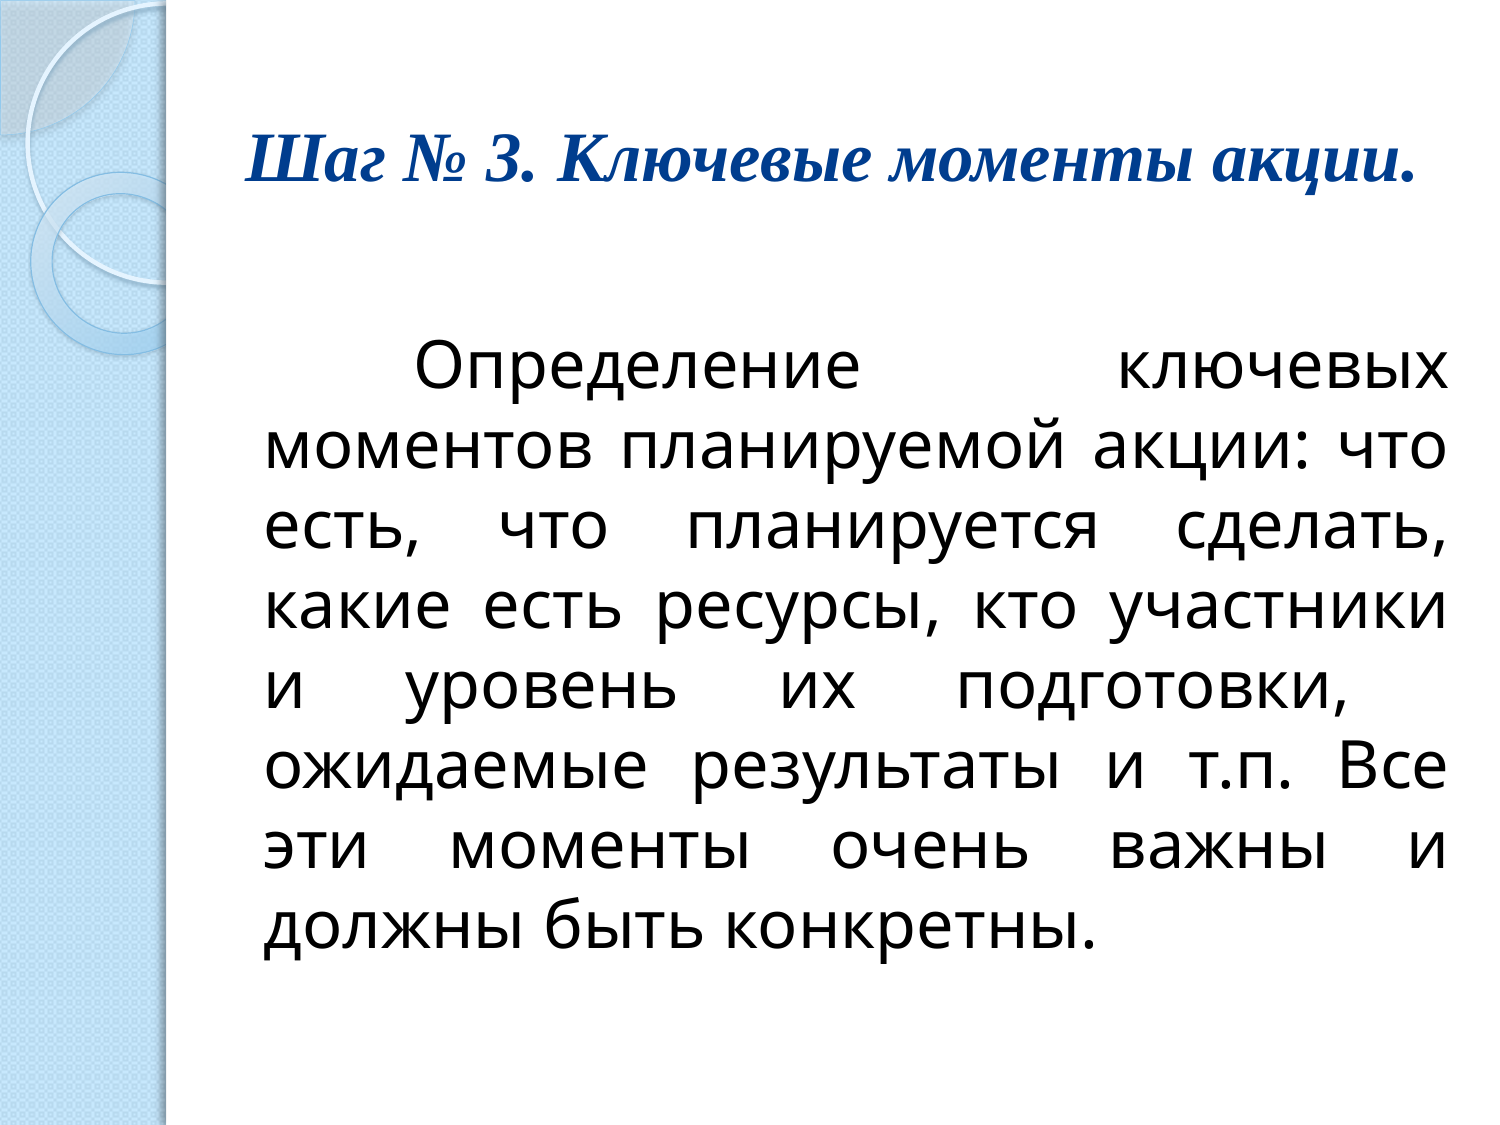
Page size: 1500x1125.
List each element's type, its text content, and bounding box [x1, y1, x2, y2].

list Определение ключевых моментов планируемой акции: что есть, что планируется сделать, какие есть ресурсы, кто участники и уровень их подготовки, ожидаемые результаты и т.п. Все эти моменты очень важны и должны быть конкретны. [235, 314, 1466, 1025]
title Шаг № 3. Ключевые моменты акции. [230, 101, 1461, 290]
